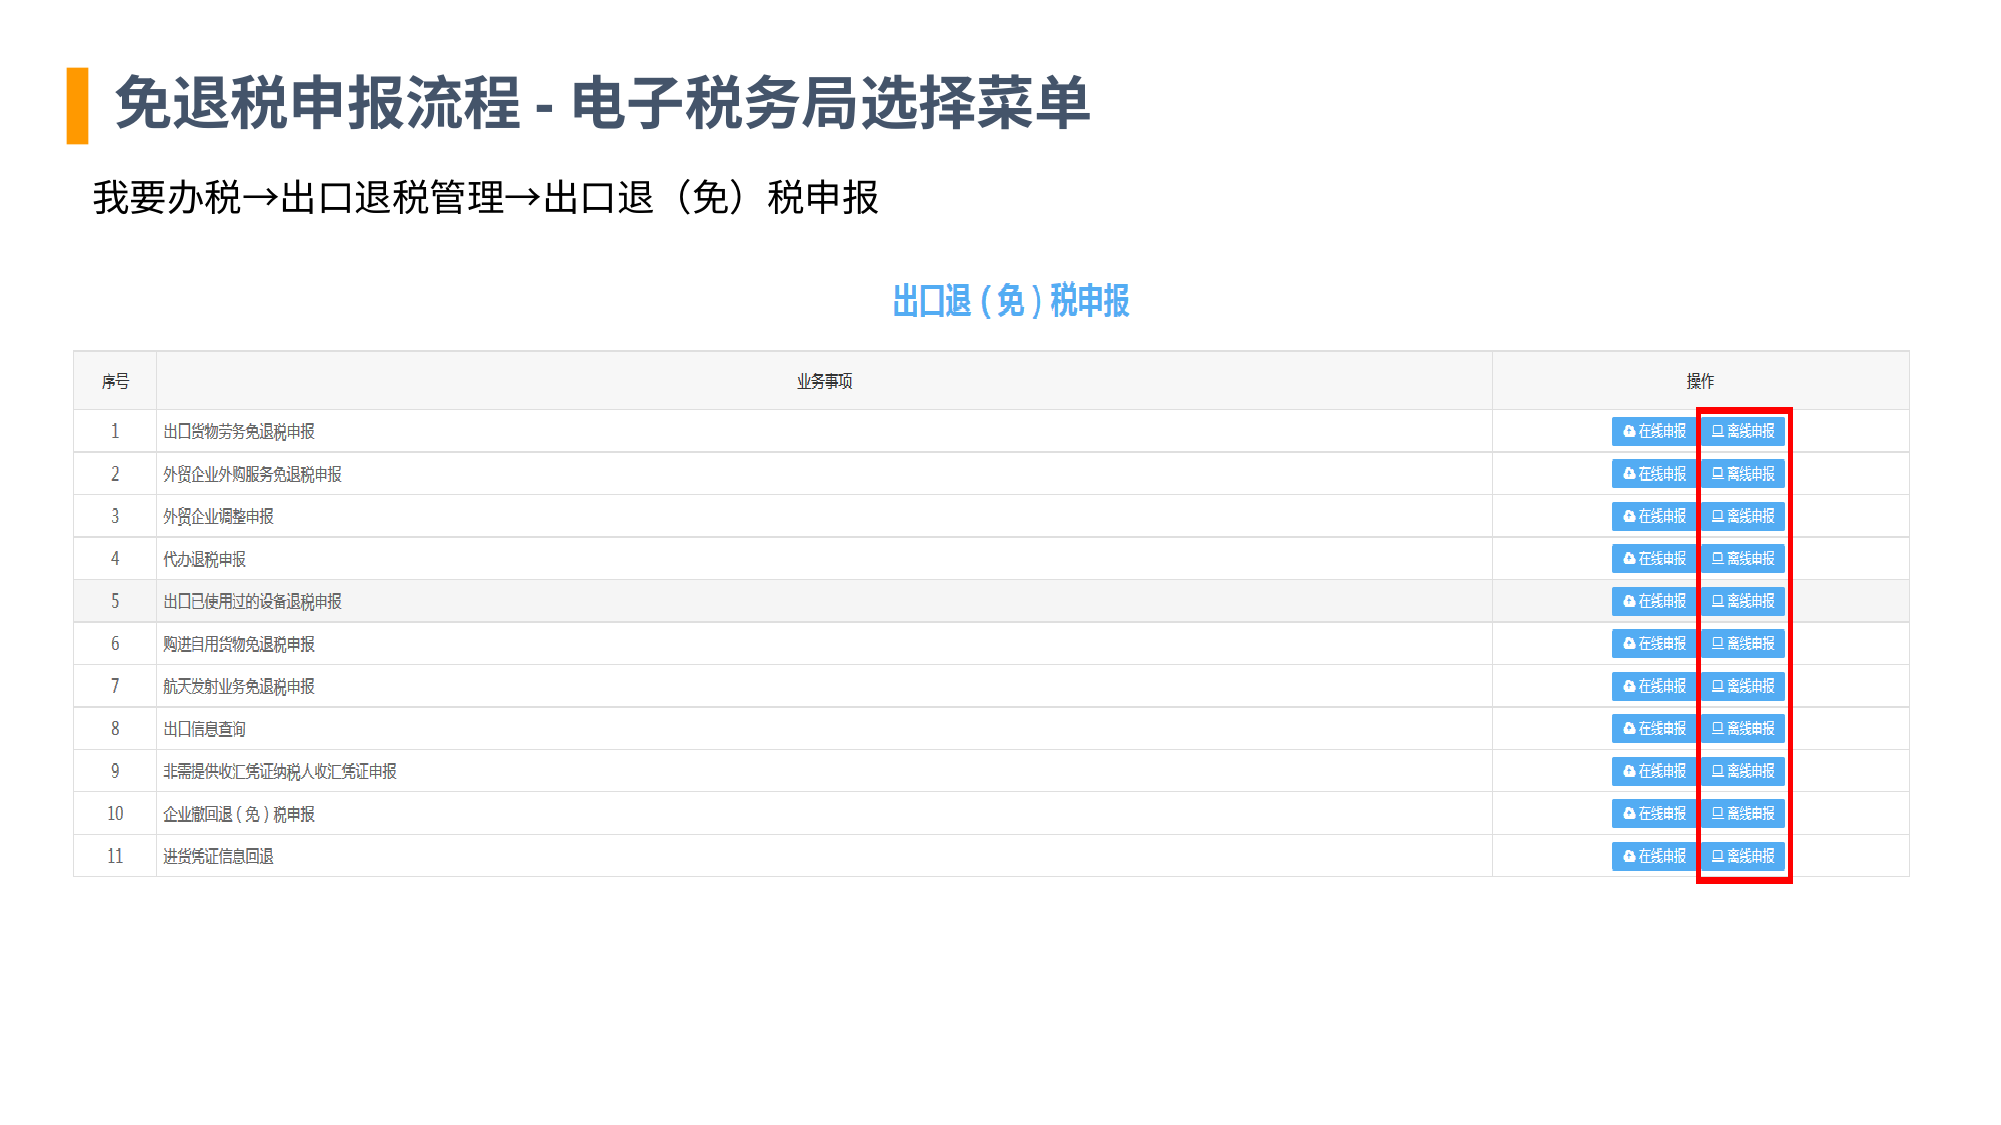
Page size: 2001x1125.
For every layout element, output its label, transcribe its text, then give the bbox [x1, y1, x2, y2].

picture [66, 250, 1924, 1097]
text_box 我要办税→出口退税管理→出口退（免）税申报 [77, 167, 1095, 227]
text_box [66, 58, 1103, 145]
